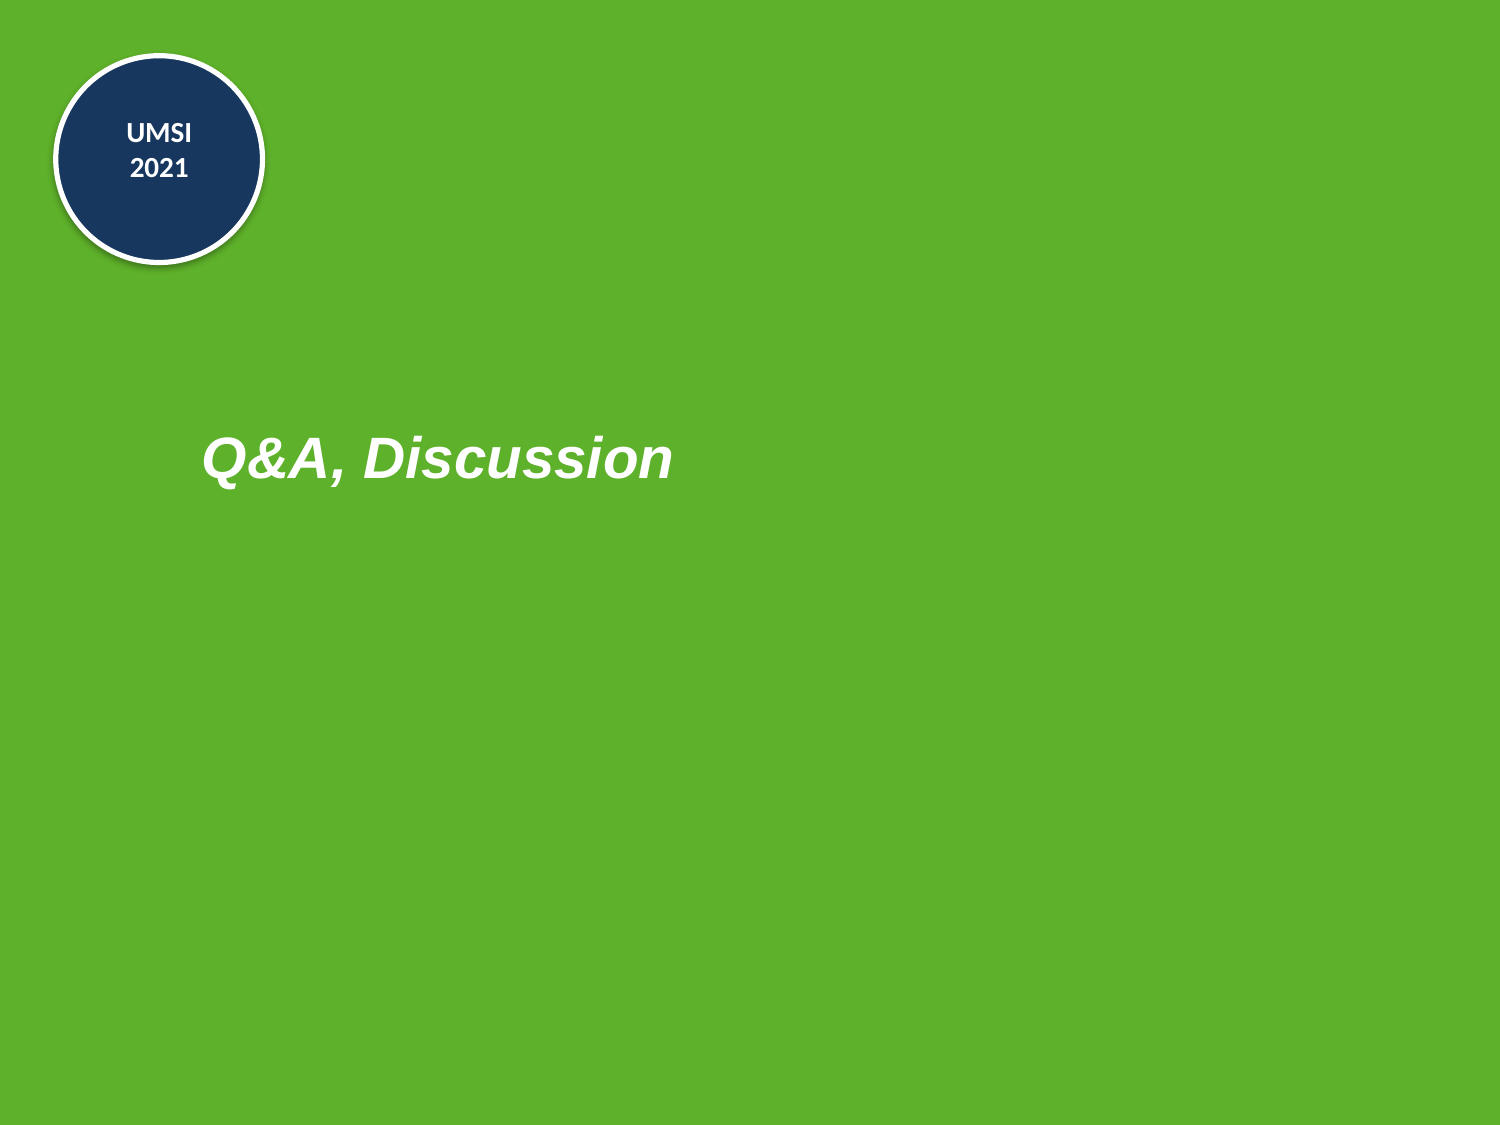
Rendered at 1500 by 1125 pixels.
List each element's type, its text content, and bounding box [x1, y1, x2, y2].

title Q&A, Discussion [186, 412, 1278, 637]
